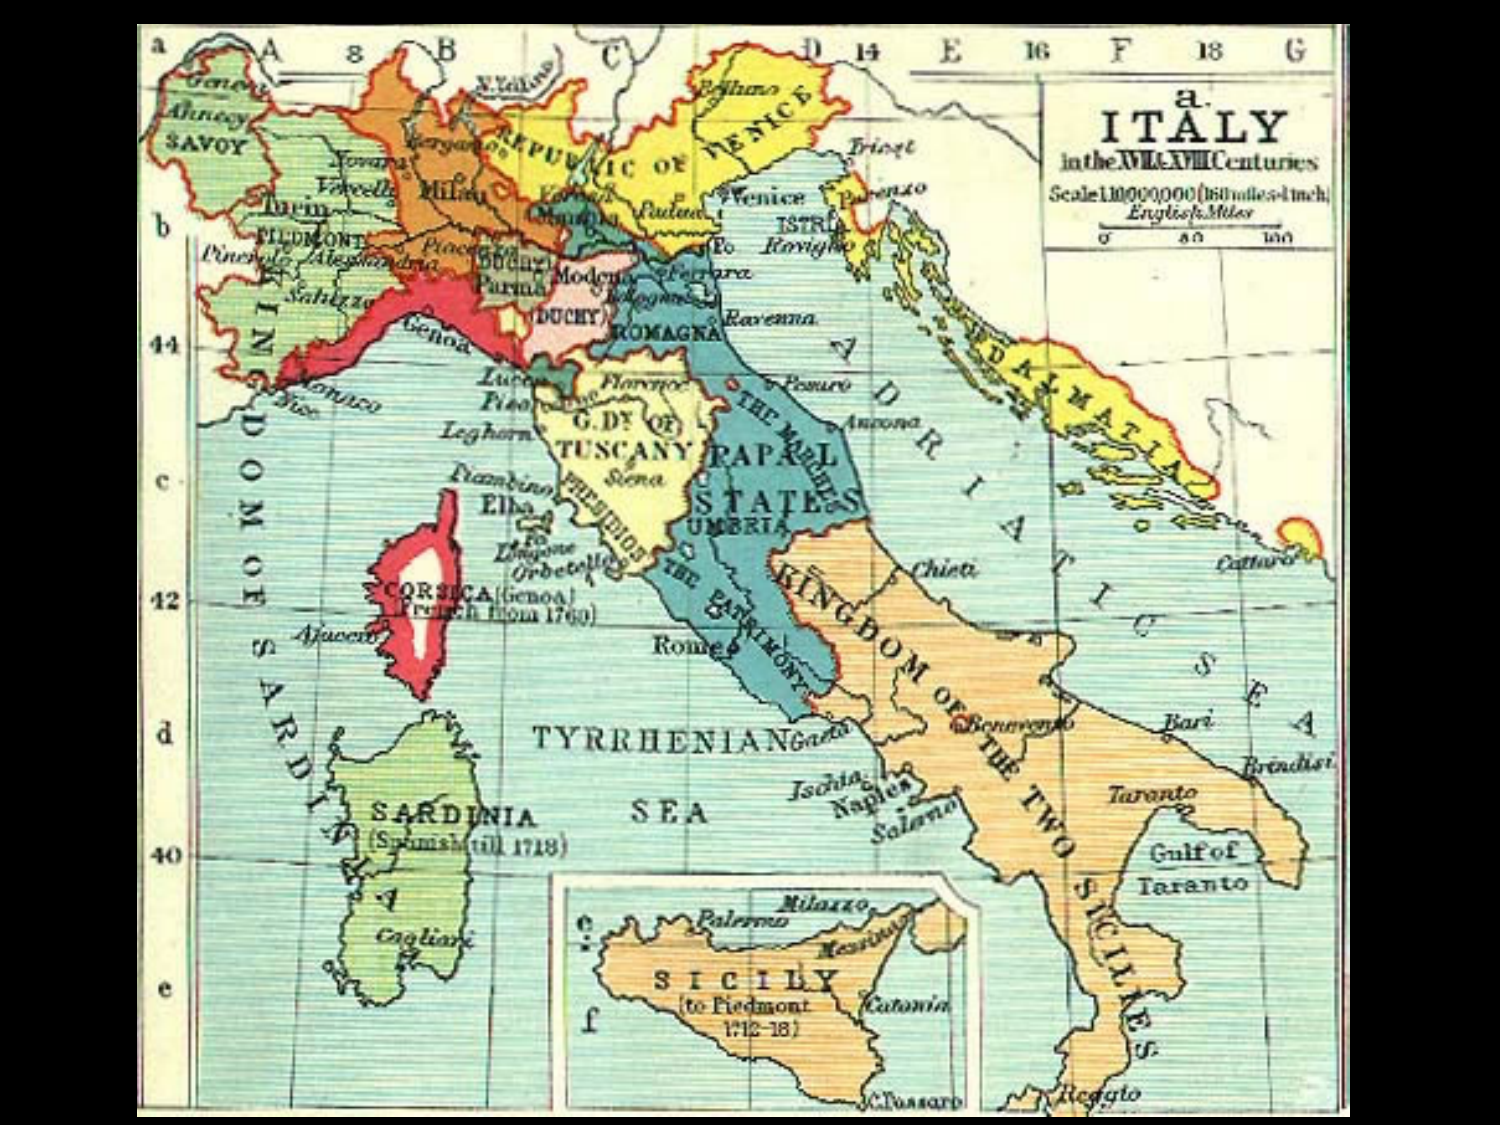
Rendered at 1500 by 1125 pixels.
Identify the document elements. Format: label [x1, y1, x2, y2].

picture [137, 24, 1351, 1117]
